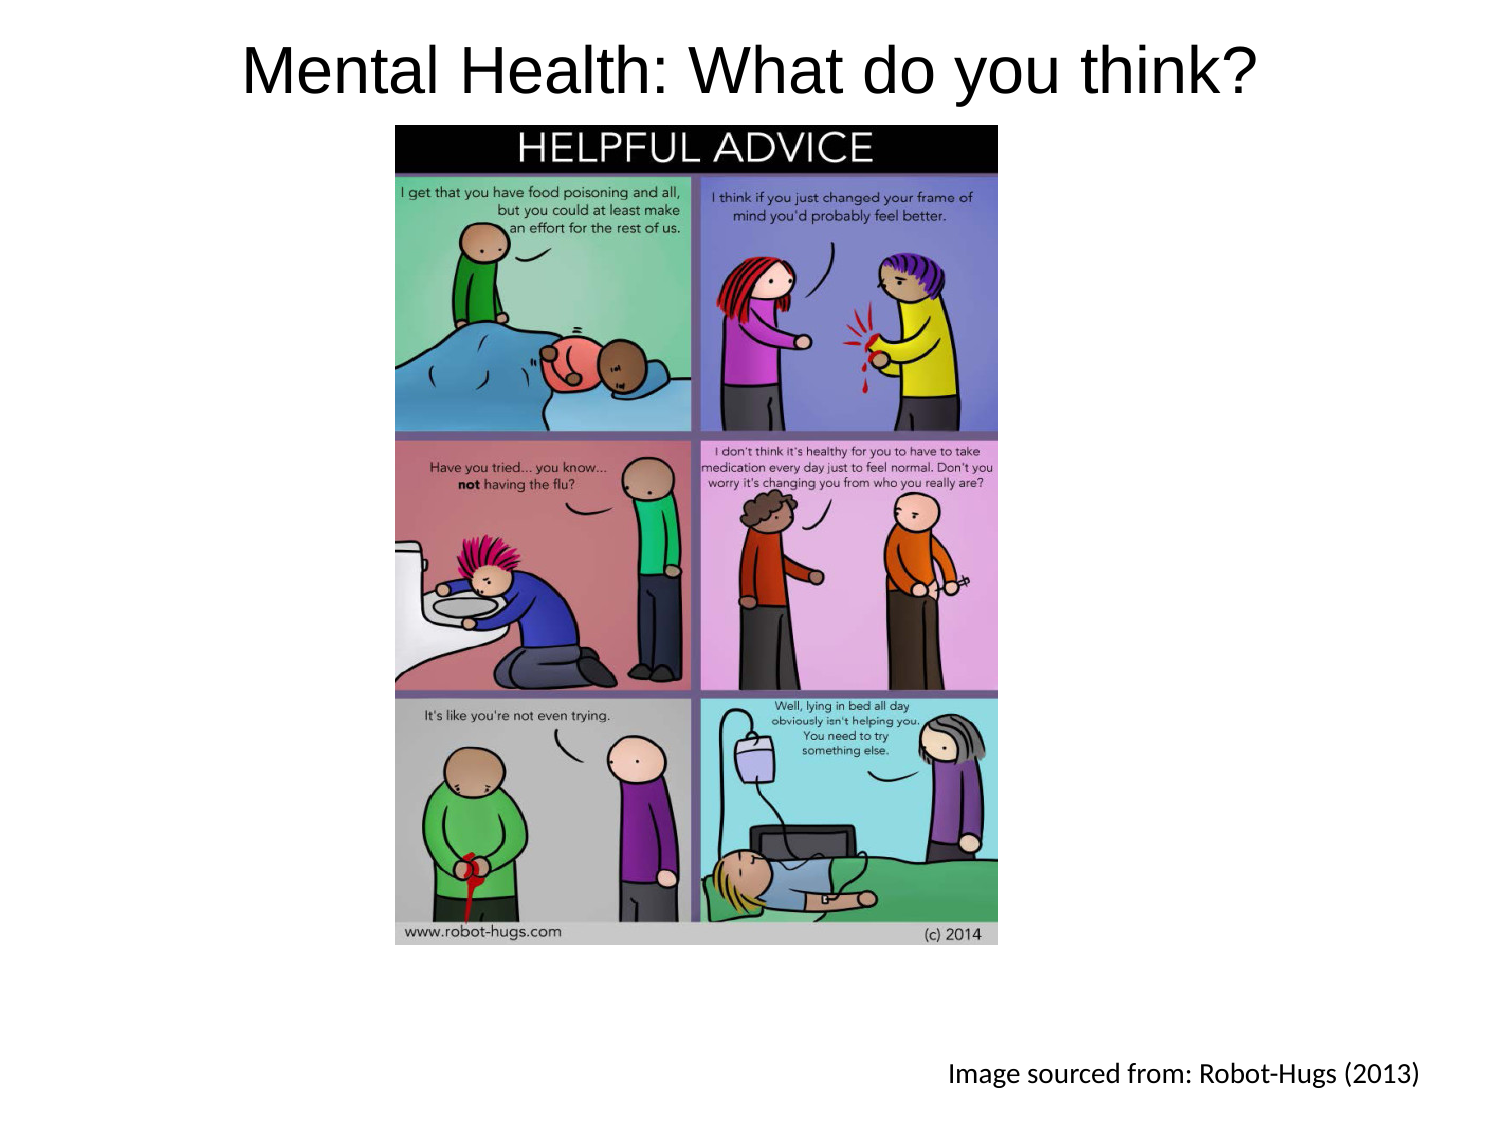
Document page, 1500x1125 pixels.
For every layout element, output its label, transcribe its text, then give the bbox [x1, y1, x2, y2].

picture [395, 125, 999, 945]
text_box Image sourced from: Robot-Hugs (2013) [383, 1046, 1436, 1097]
text_box Mental Health: What do you think? [74, 19, 1425, 207]
